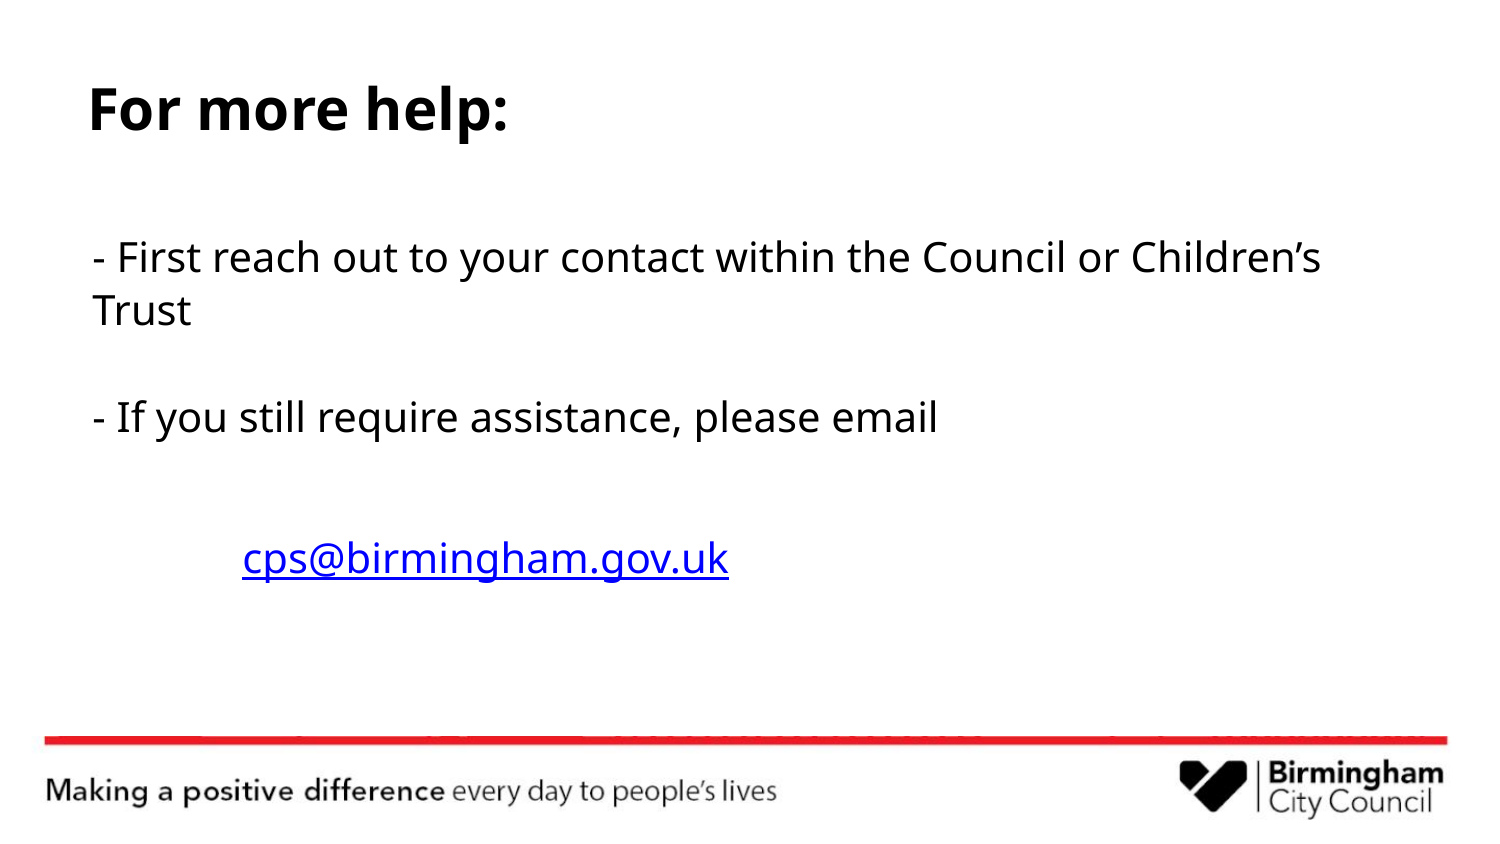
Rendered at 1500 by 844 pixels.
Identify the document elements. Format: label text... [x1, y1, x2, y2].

text_box - First reach out to your contact within the Council or Children’s Trust - If you still require assistance, please email cps@birmingham.gov.uk [17, 173, 1377, 589]
text_box [0, 736, 1500, 844]
title For more help: [87, 71, 1500, 214]
